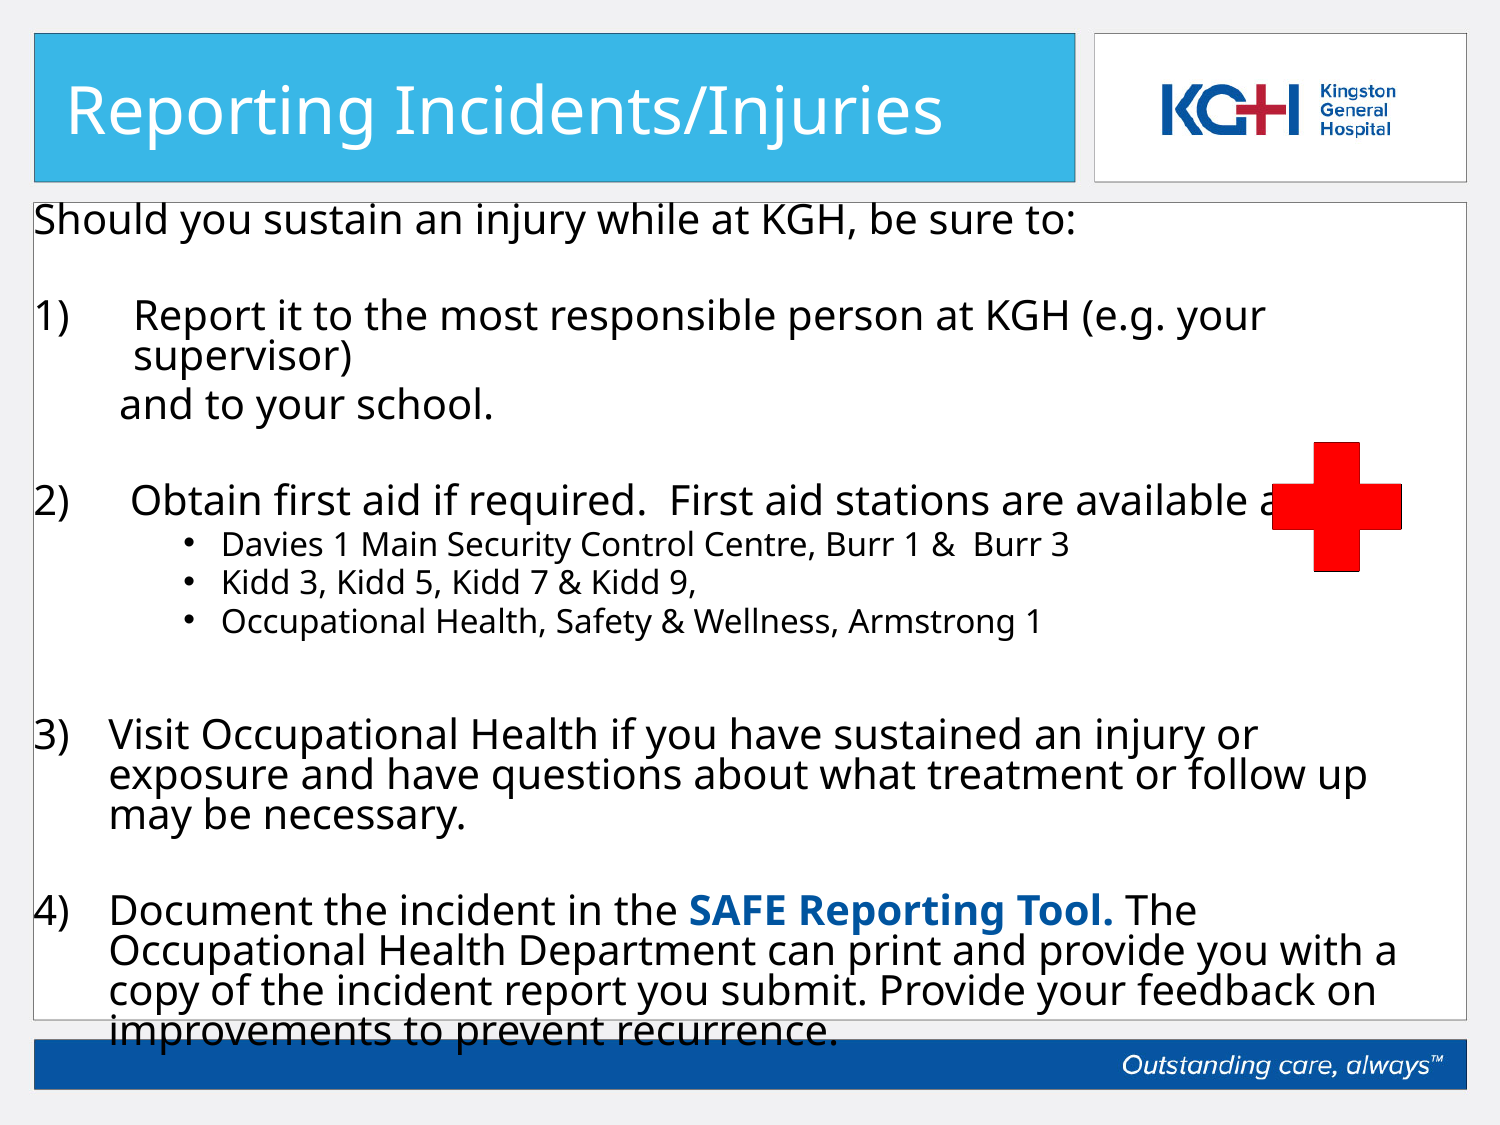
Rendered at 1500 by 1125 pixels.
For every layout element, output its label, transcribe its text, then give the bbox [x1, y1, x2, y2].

picture [0, 0, 1500, 1125]
title Reporting Incidents/Injuries [50, 46, 1059, 168]
list Should you sustain an injury while at KGH, be sure to: Report it to the most responsible person at KGH (e.g. your supervisor) and to your school. Obtain first aid if required. First aid stations are available at: Davies 1 Main Security Control Centre, Burr 1 & Burr 3 Kidd 3, Kidd 5, Kidd 7 & Kidd 9, Occupational Health, Safety & Wellness, Armstrong 1 Visit Occupational Health if you have sustained an injury or exposure and have questions about what treatment or follow up may be necessary. Document the incident in the SAFE Reporting Tool. The Occupational Health Department can print and provide you with a copy of the incident report you submit. Provide your feedback on improvements to prevent recurrence. [18, 194, 1448, 983]
